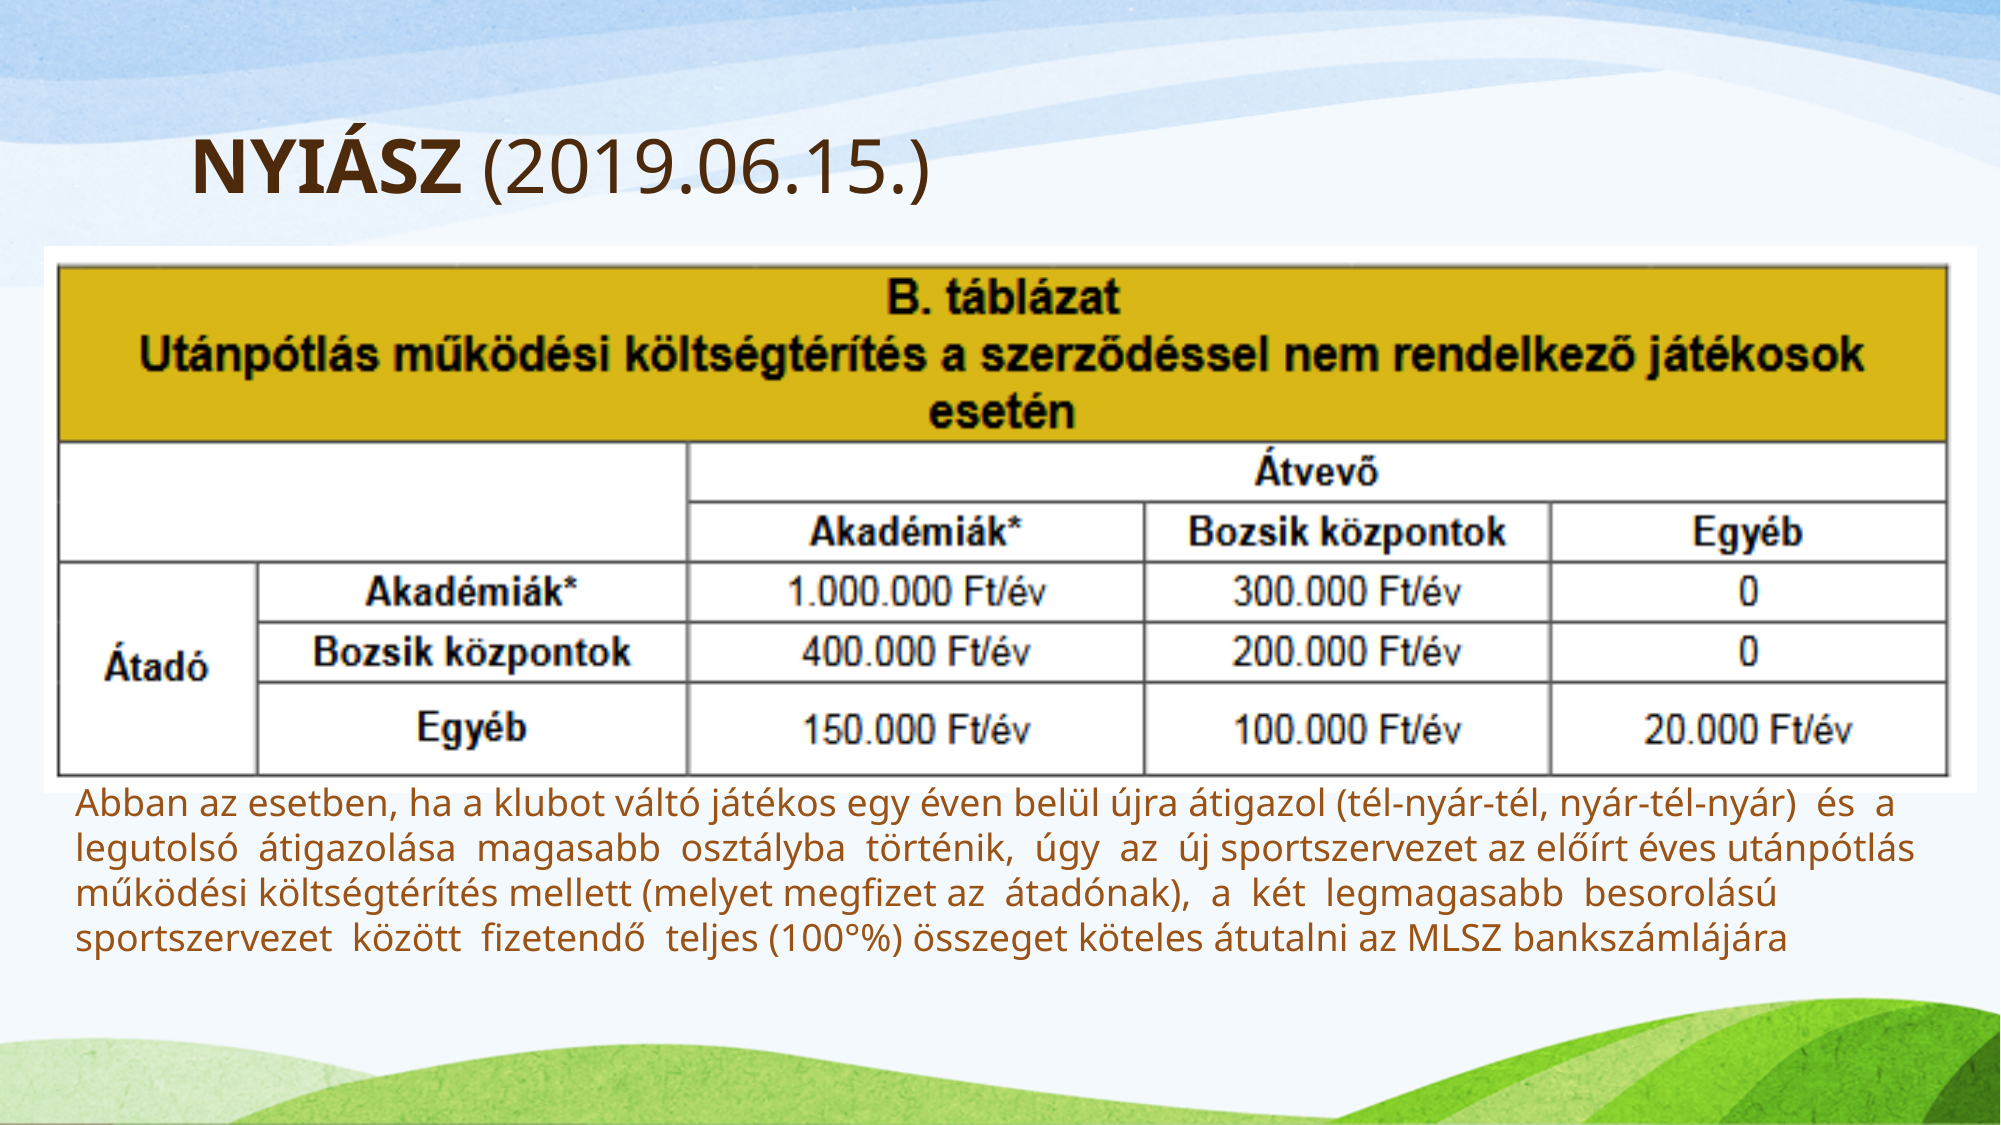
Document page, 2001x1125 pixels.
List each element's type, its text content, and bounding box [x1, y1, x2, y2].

title NYIÁSZ (2019.06.15.) [174, 50, 1825, 218]
picture [0, 0, 2001, 1125]
text_box Abban az esetben, ha a klubot váltó játékos egy éven belül újra átigazol (tél-nyár-tél, nyár-tél-nyár) és a legutolsó átigazolása magasabb osztályba történik, úgy az új sportszervezet az előírt éves utánpótlás működési költségtérítés mellett (melyet megfizet az átadónak), a két legmagasabb besorolású sportszervezet között fizetendő teljes (100°%) összeget köteles átutalni az MLSZ bankszámlájára [60, 793, 1950, 966]
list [44, 246, 1977, 793]
